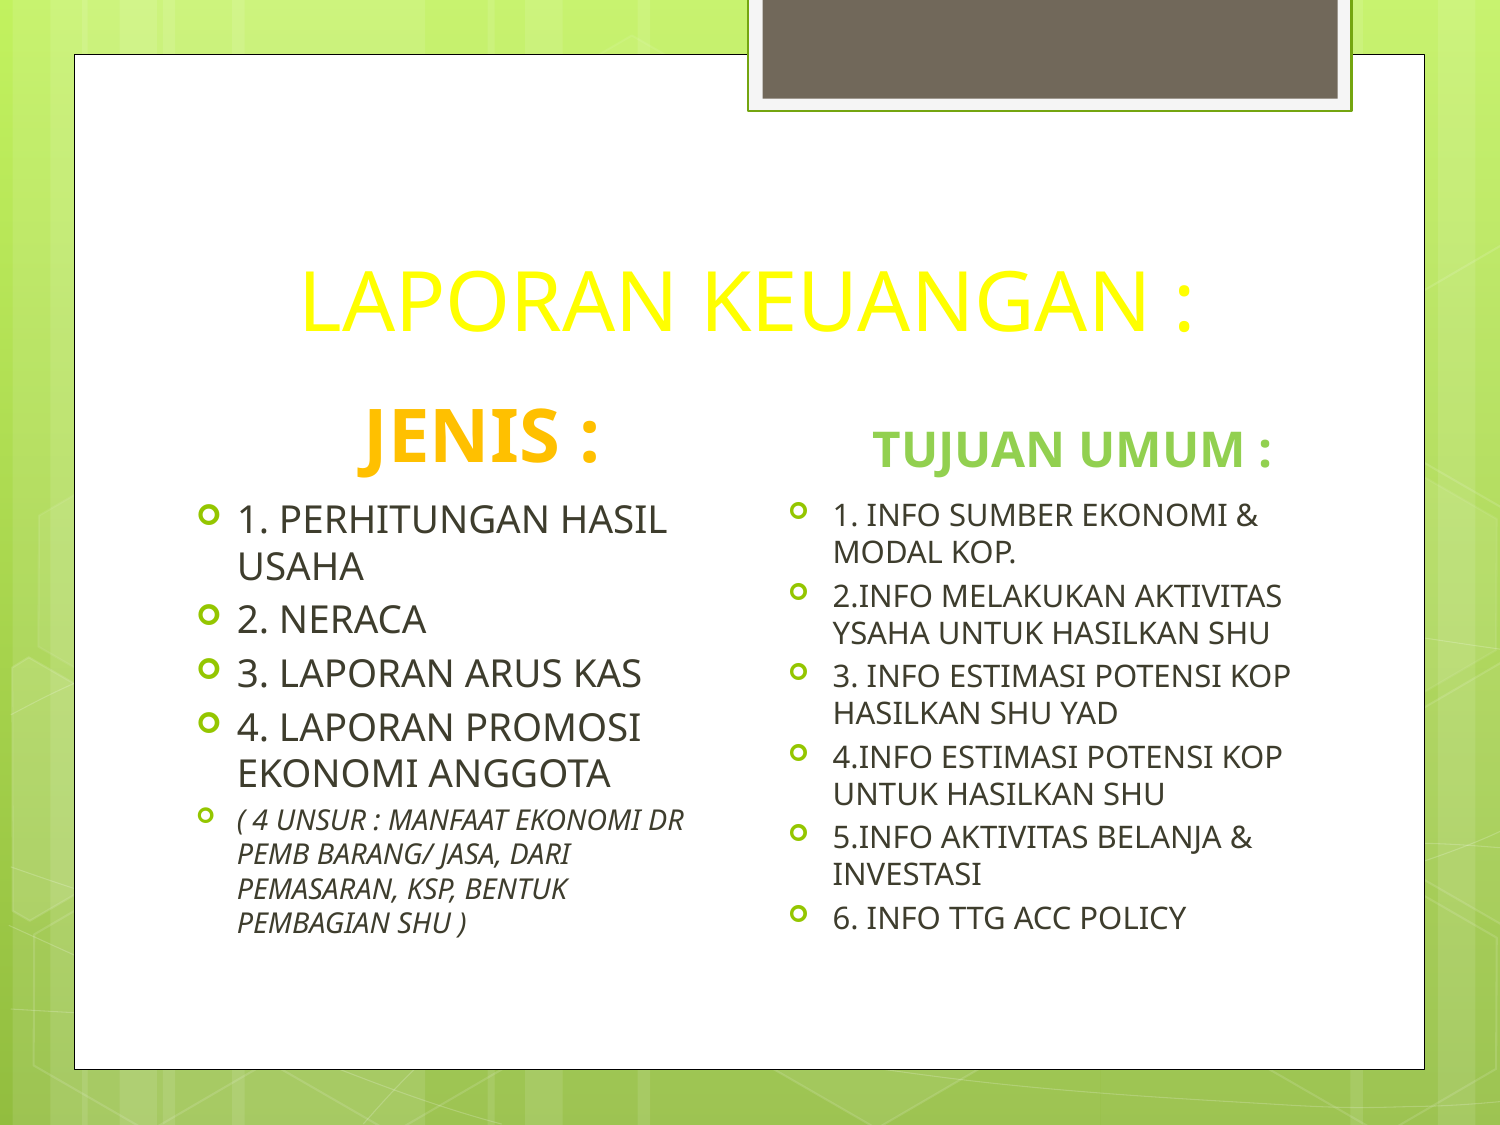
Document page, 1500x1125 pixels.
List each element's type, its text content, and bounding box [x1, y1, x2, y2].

list 1. PERHITUNGAN HASIL USAHA 2. NERACA 3. LAPORAN ARUS KAS 4. LAPORAN PROMOSI EKONOMI ANGGOTA ( 4 UNSUR : MANFAAT EKONOMI DR PEMB BARANG/ JASA, DARI PEMASARAN, KSP, BENTUK PEMBAGIAN SHU ) [170, 487, 732, 954]
list 1. INFO SUMBER EKONOMI & MODAL KOP. 2.INFO MELAKUKAN AKTIVITAS YSAHA UNTUK HASILKAN SHU 3. INFO ESTIMASI POTENSI KOP HASILKAN SHU YAD 4.INFO ESTIMASI POTENSI KOP UNTUK HASILKAN SHU 5.INFO AKTIVITAS BELANJA & INVESTASI 6. INFO TTG ACC POLICY [761, 487, 1323, 954]
list JENIS : [231, 379, 734, 485]
title LAPORAN KEUANGAN : [171, 168, 1324, 357]
list TUJUAN UMUM : [822, 379, 1324, 485]
